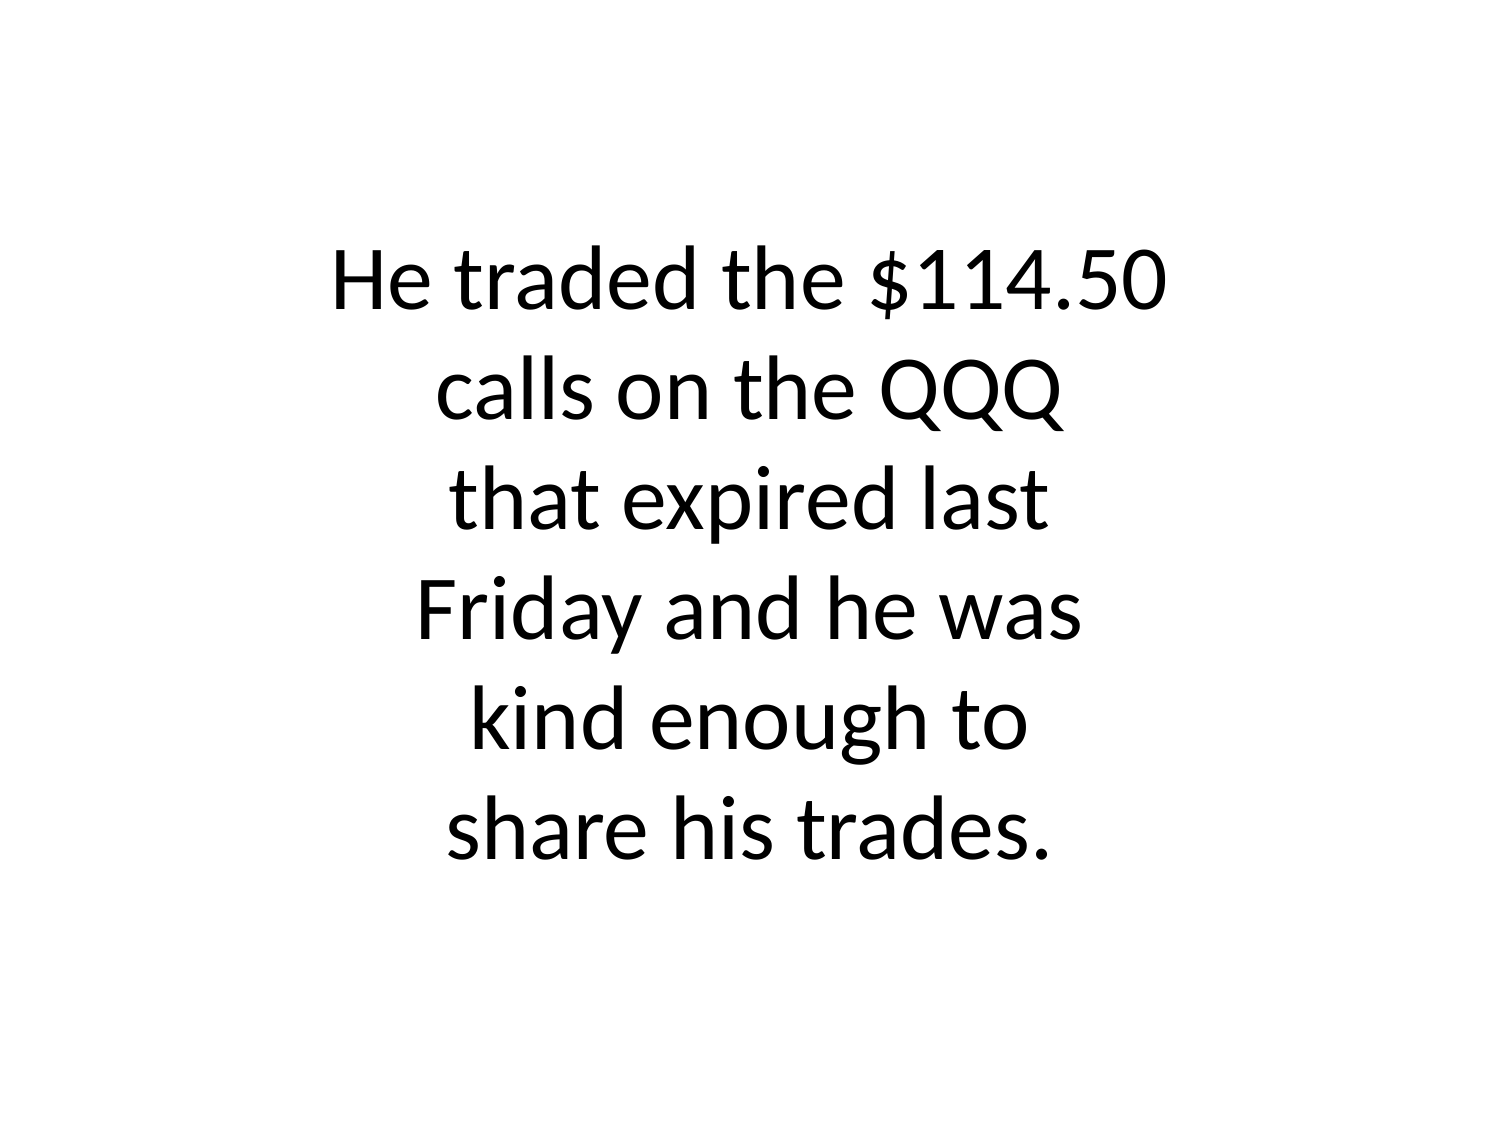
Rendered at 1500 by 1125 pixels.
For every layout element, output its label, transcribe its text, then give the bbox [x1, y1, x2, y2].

title He traded the $114.50 calls on the QQQ that expired last Friday and he was kind enough to share his trades. [75, 45, 1425, 1050]
